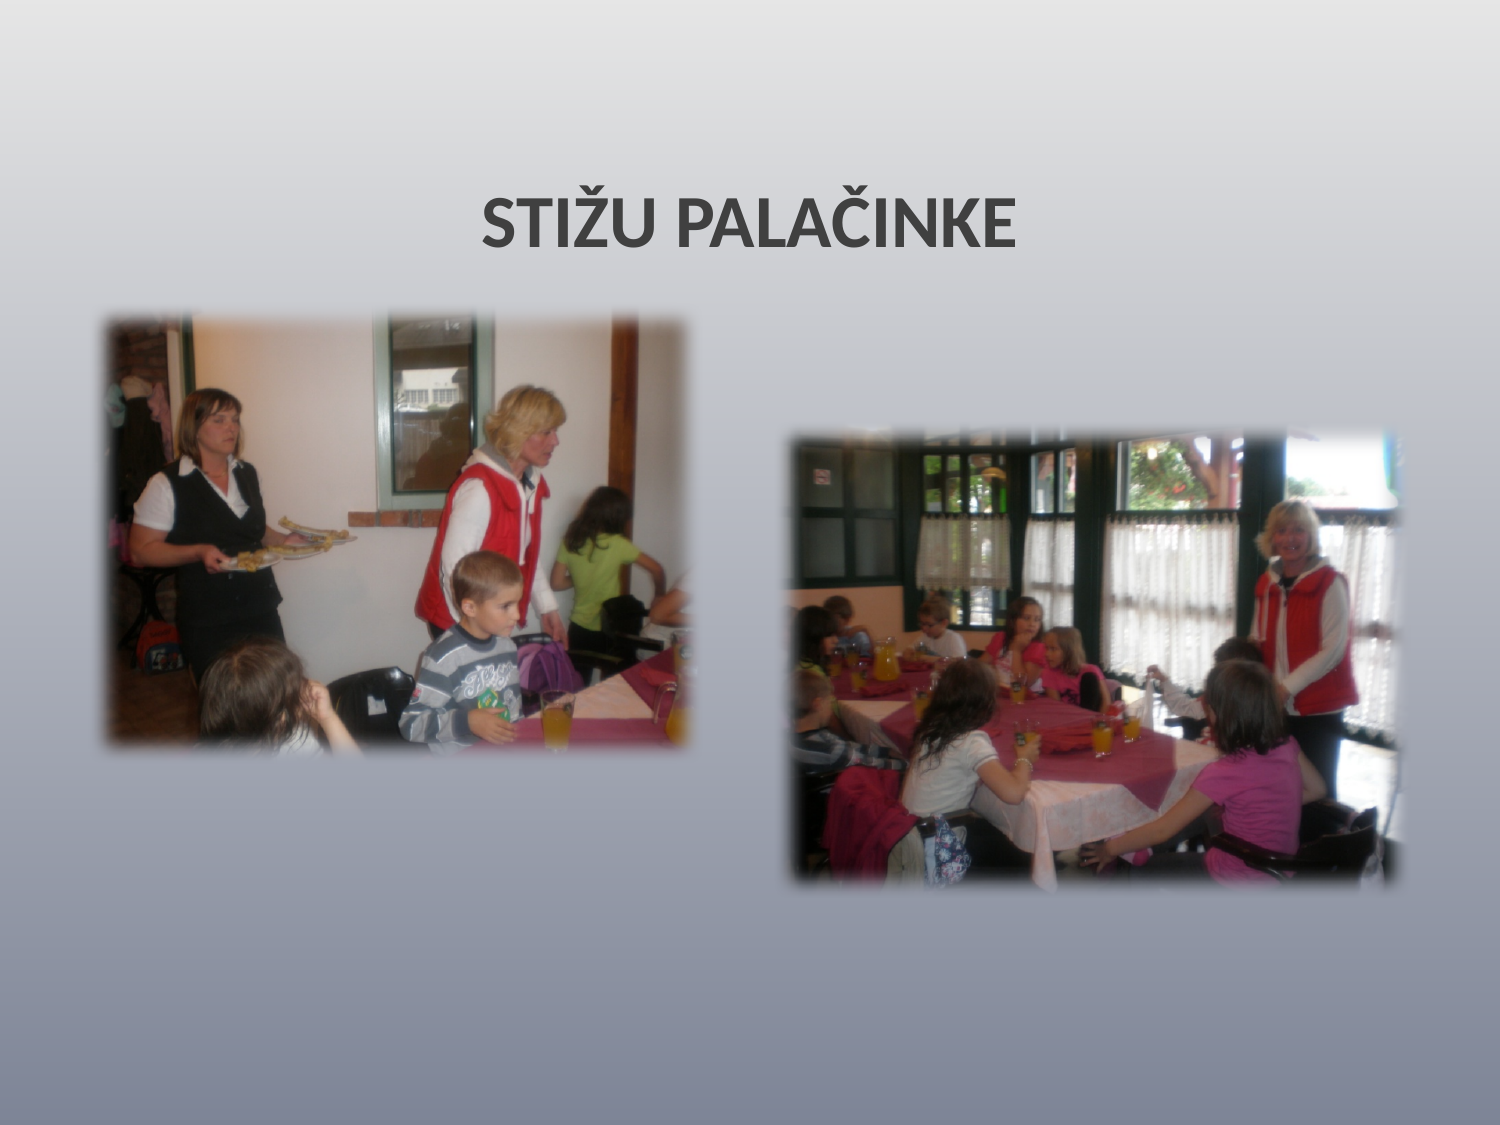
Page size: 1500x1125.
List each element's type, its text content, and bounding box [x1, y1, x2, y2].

title STIŽU PALAČINKE [406, 154, 1094, 281]
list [773, 420, 1412, 899]
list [88, 302, 703, 764]
